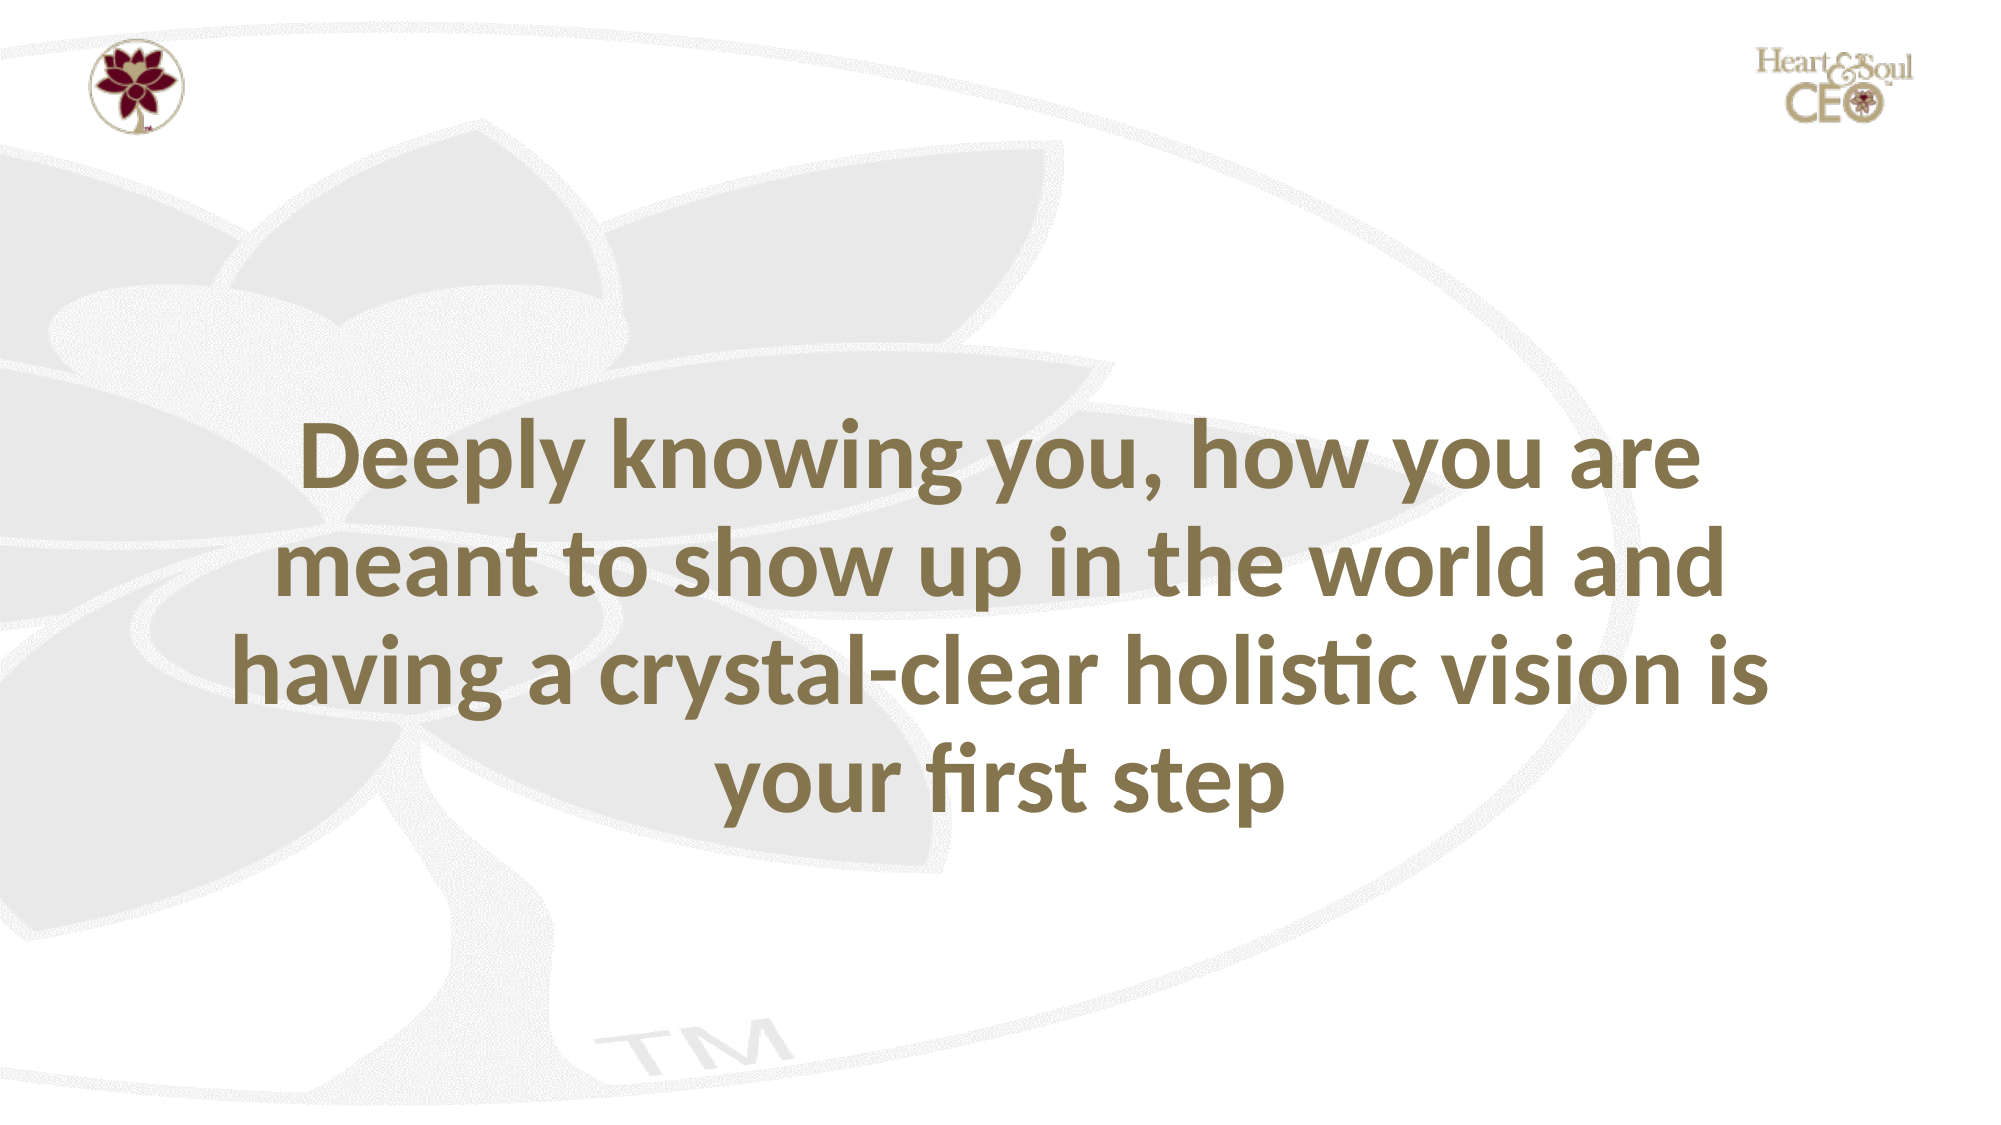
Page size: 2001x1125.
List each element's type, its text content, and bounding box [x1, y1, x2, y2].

picture [0, 0, 2001, 1125]
list Deeply knowing you, how you are meant to show up in the world and having a crystal-clear holistic vision is your first step [176, 254, 1826, 969]
